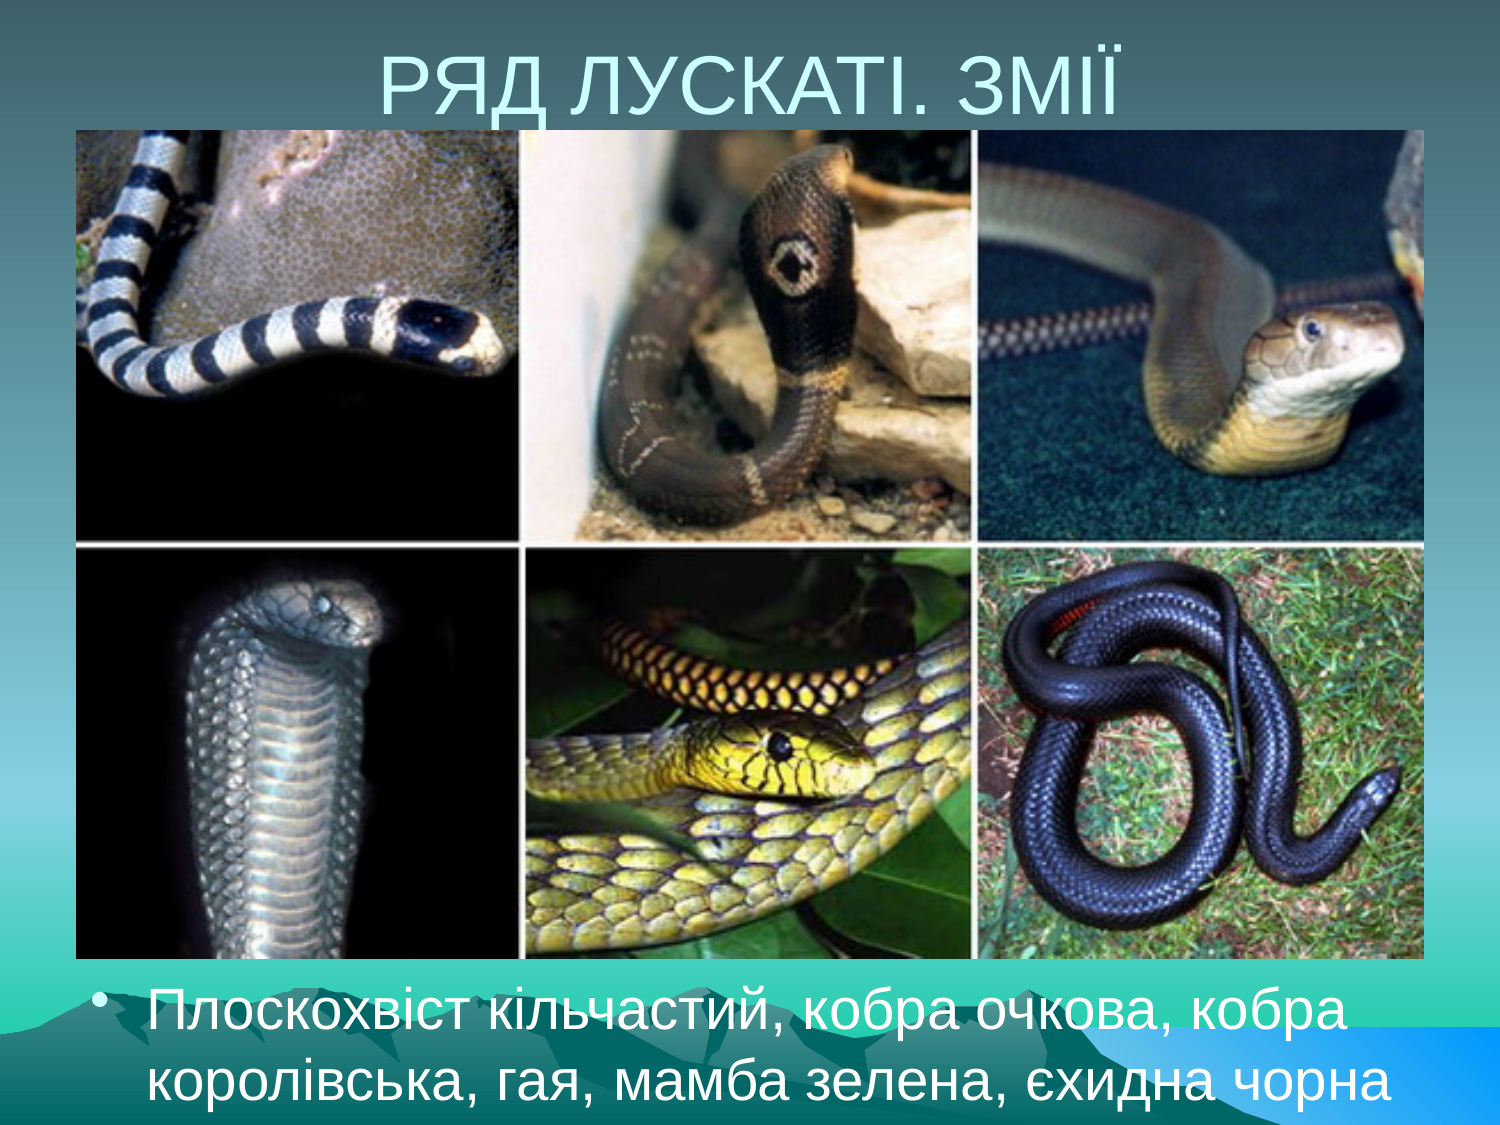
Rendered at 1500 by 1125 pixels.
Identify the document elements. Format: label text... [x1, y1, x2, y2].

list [76, 130, 1424, 960]
list Плоскохвіст кільчастий, кобра очкова, кобра королівська, гая, мамба зелена, єхидна чорна [74, 963, 1426, 1125]
title РЯД ЛУСКАТІ. ЗМІЇ [74, 37, 1426, 126]
